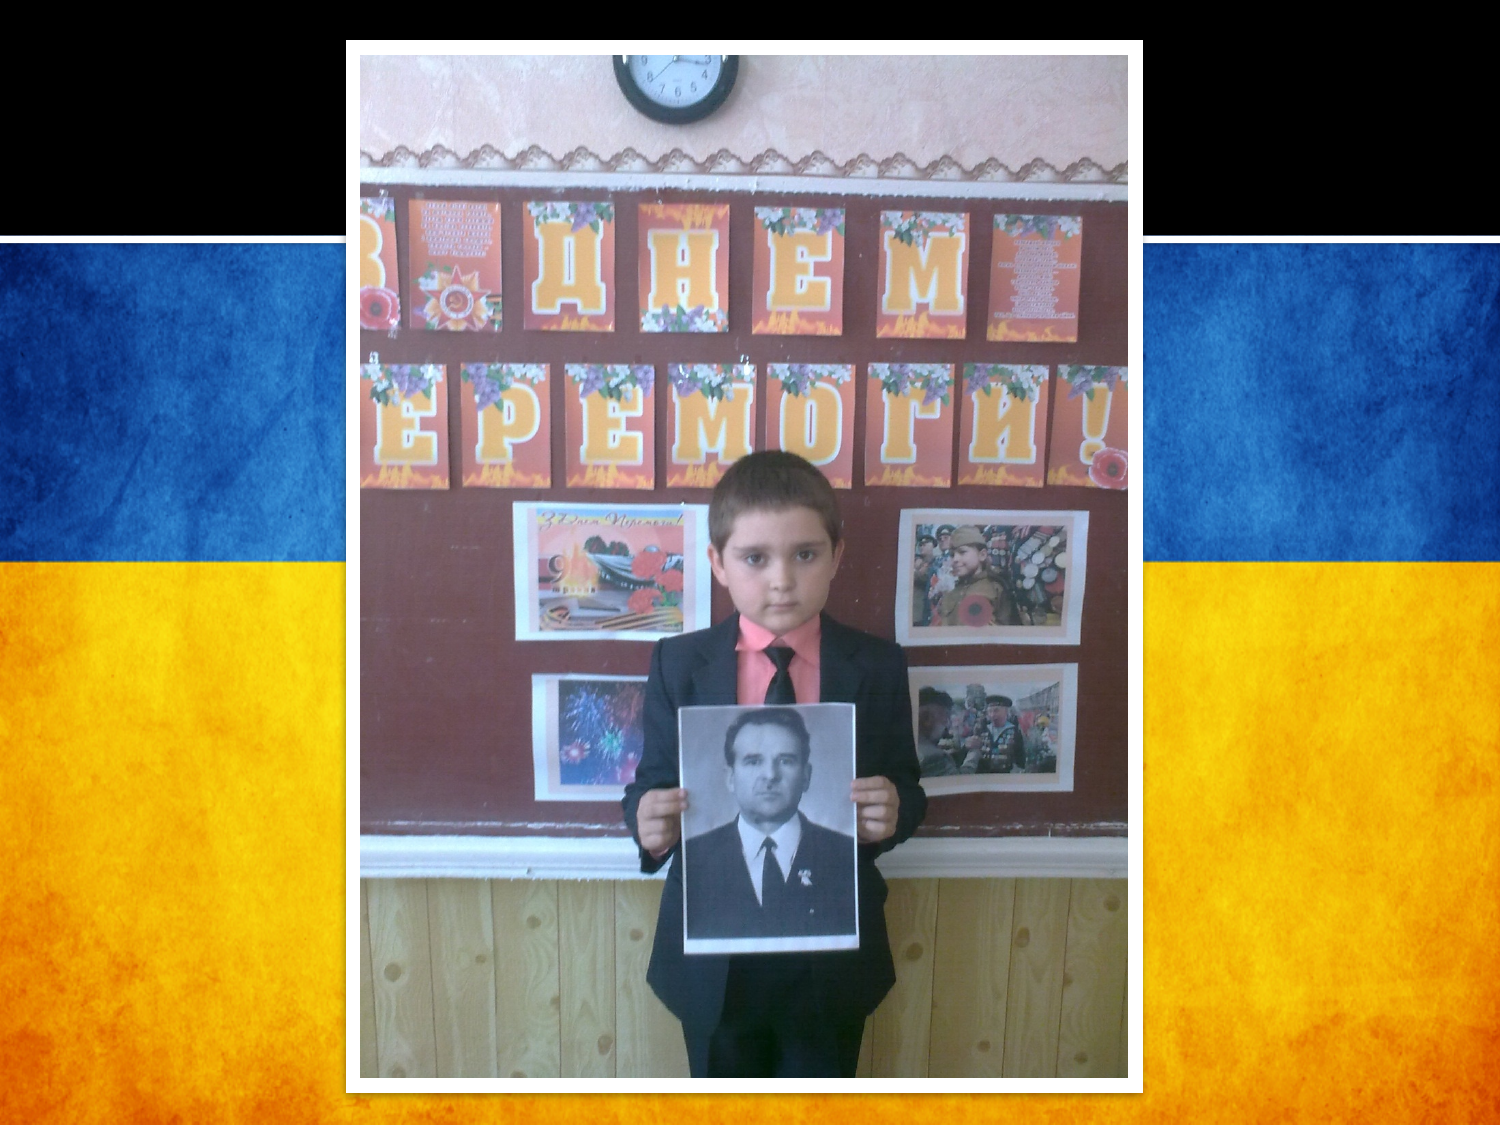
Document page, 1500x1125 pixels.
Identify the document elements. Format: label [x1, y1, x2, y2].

list [360, 54, 1128, 1079]
picture [0, 244, 1500, 1125]
